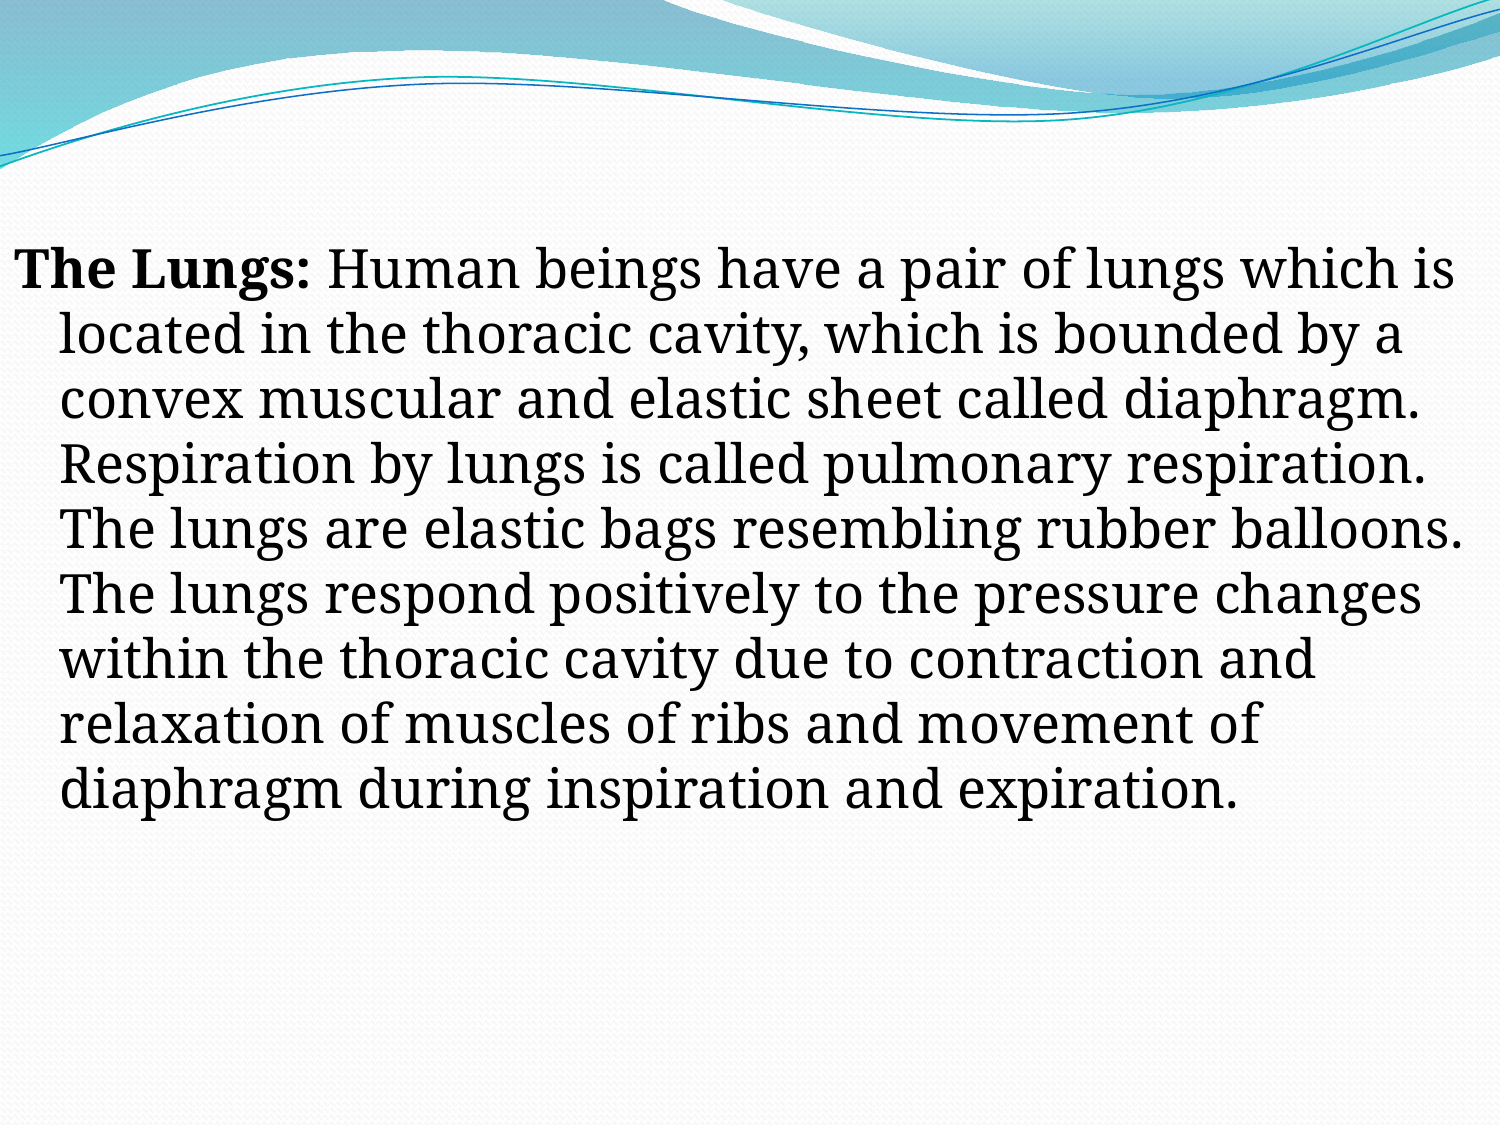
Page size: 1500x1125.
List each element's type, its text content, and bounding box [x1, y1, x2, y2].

list The Lungs: Human beings have a pair of lungs which is located in the thoracic cavity, which is bounded by a convex muscular and elastic sheet called diaphragm. Respiration by lungs is called pulmonary respiration. The lungs are elastic bags resembling rubber balloons. The lungs respond positively to the pressure changes within the thoracic cavity due to contraction and relaxation of muscles of ribs and movement of diaphragm during inspiration and expiration. [0, 0, 1500, 1125]
